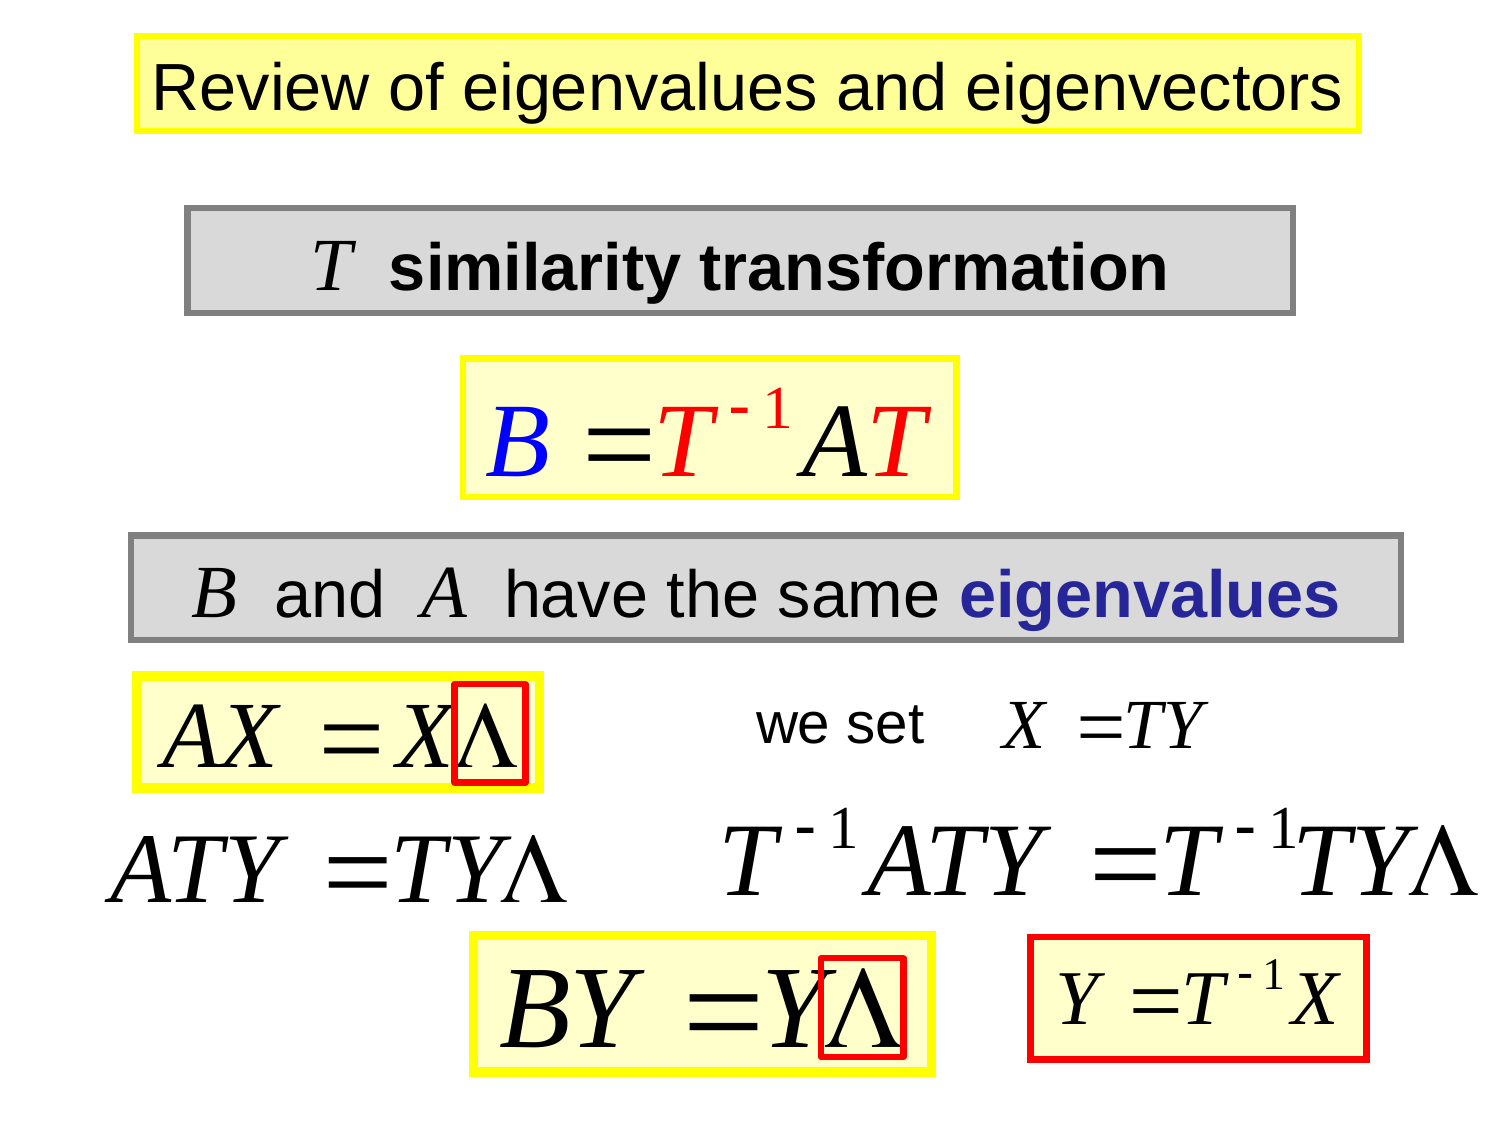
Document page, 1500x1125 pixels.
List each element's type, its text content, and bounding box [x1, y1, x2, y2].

text_box T similarity transformation [187, 207, 1294, 313]
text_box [478, 939, 928, 1068]
text_box Review of eigenvalues and eigenvectors [136, 36, 1360, 131]
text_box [908, 782, 1500, 914]
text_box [140, 680, 535, 784]
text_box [466, 361, 954, 494]
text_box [740, 677, 1222, 764]
text_box B and A have the same eigenvalues [131, 535, 1401, 641]
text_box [1033, 939, 1364, 1057]
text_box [87, 810, 449, 919]
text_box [454, 683, 904, 1058]
